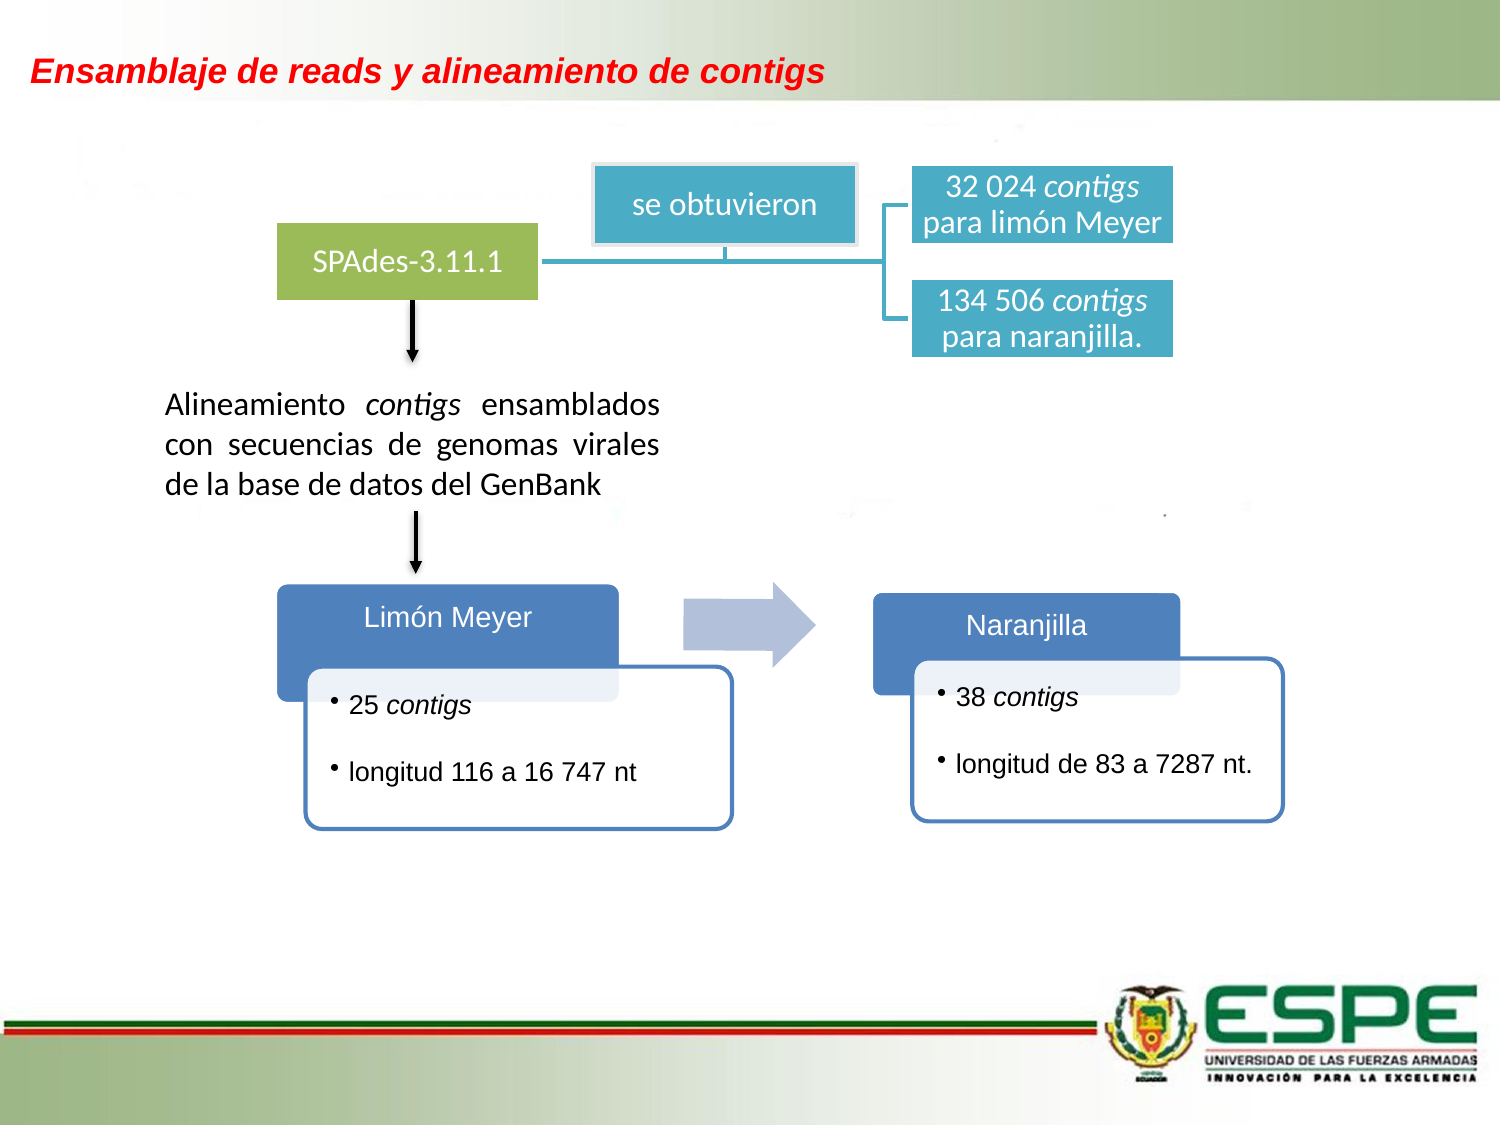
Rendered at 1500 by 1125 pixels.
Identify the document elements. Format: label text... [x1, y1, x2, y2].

picture [0, 0, 1500, 1125]
text_box Alineamiento contigs ensamblados con secuencias de genomas virales de la base de datos del GenBank [149, 374, 675, 510]
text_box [274, 574, 1284, 838]
text_box Ensamblaje de reads y alineamiento de contigs [10, 35, 903, 104]
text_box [274, 89, 1176, 434]
